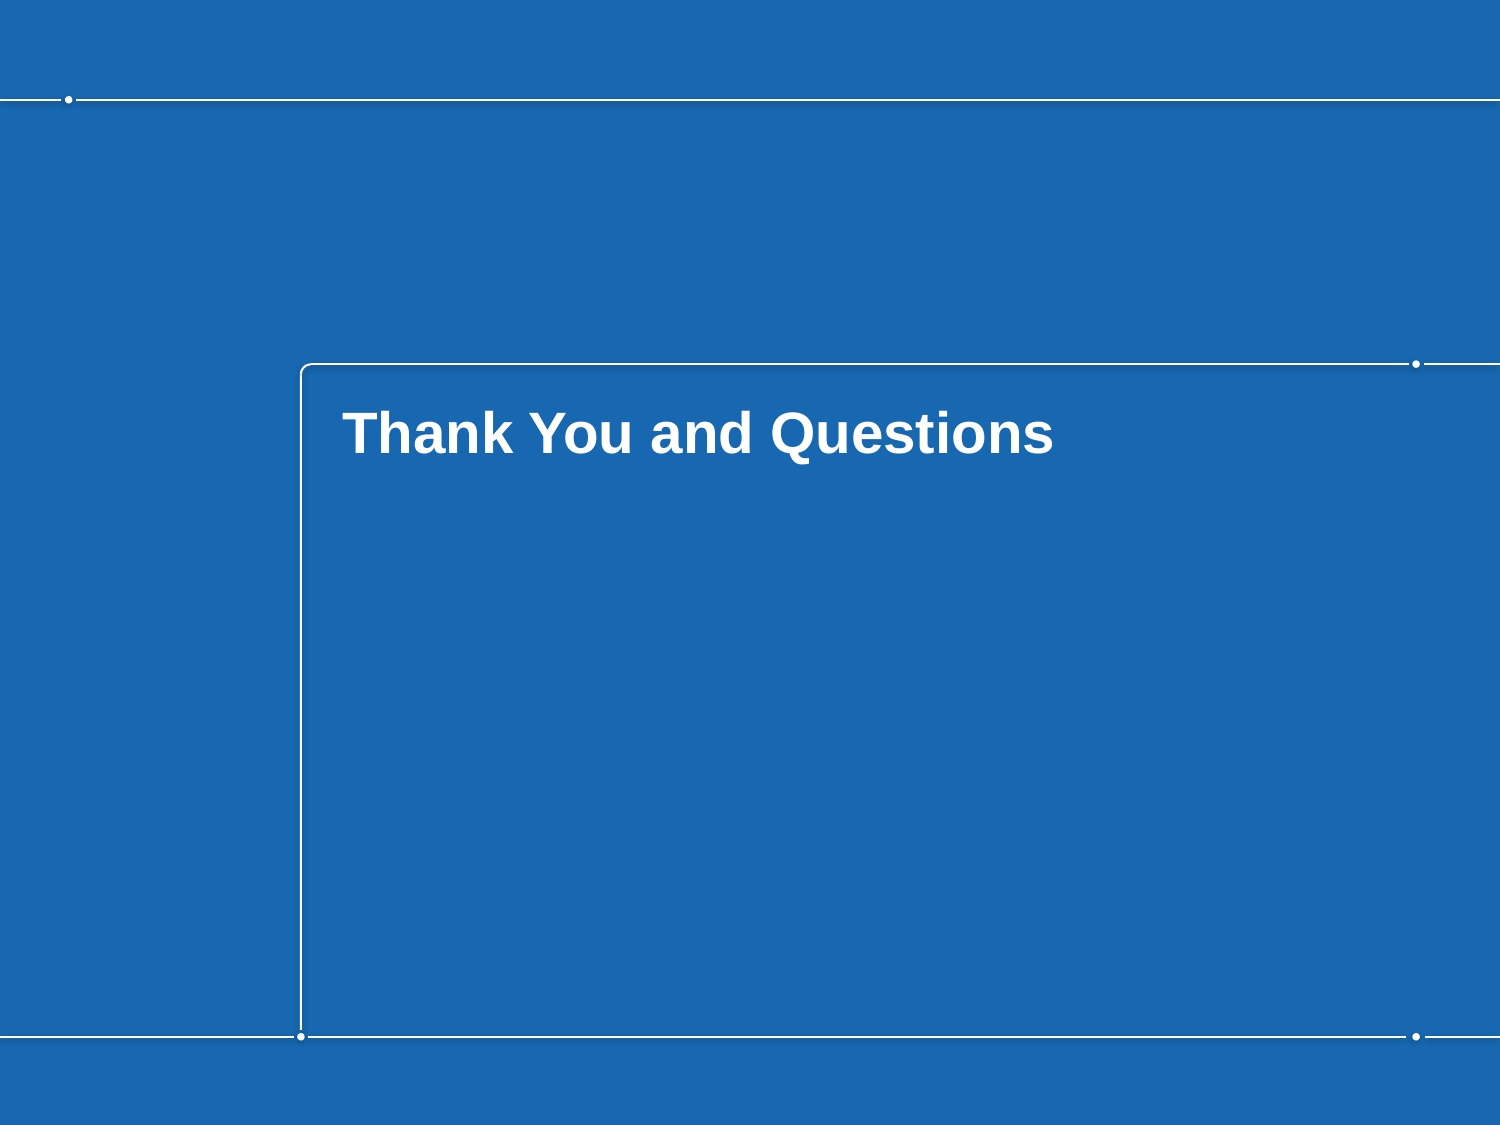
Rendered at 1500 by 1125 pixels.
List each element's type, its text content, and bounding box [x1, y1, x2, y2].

title Thank You and Questions [342, 387, 1118, 520]
